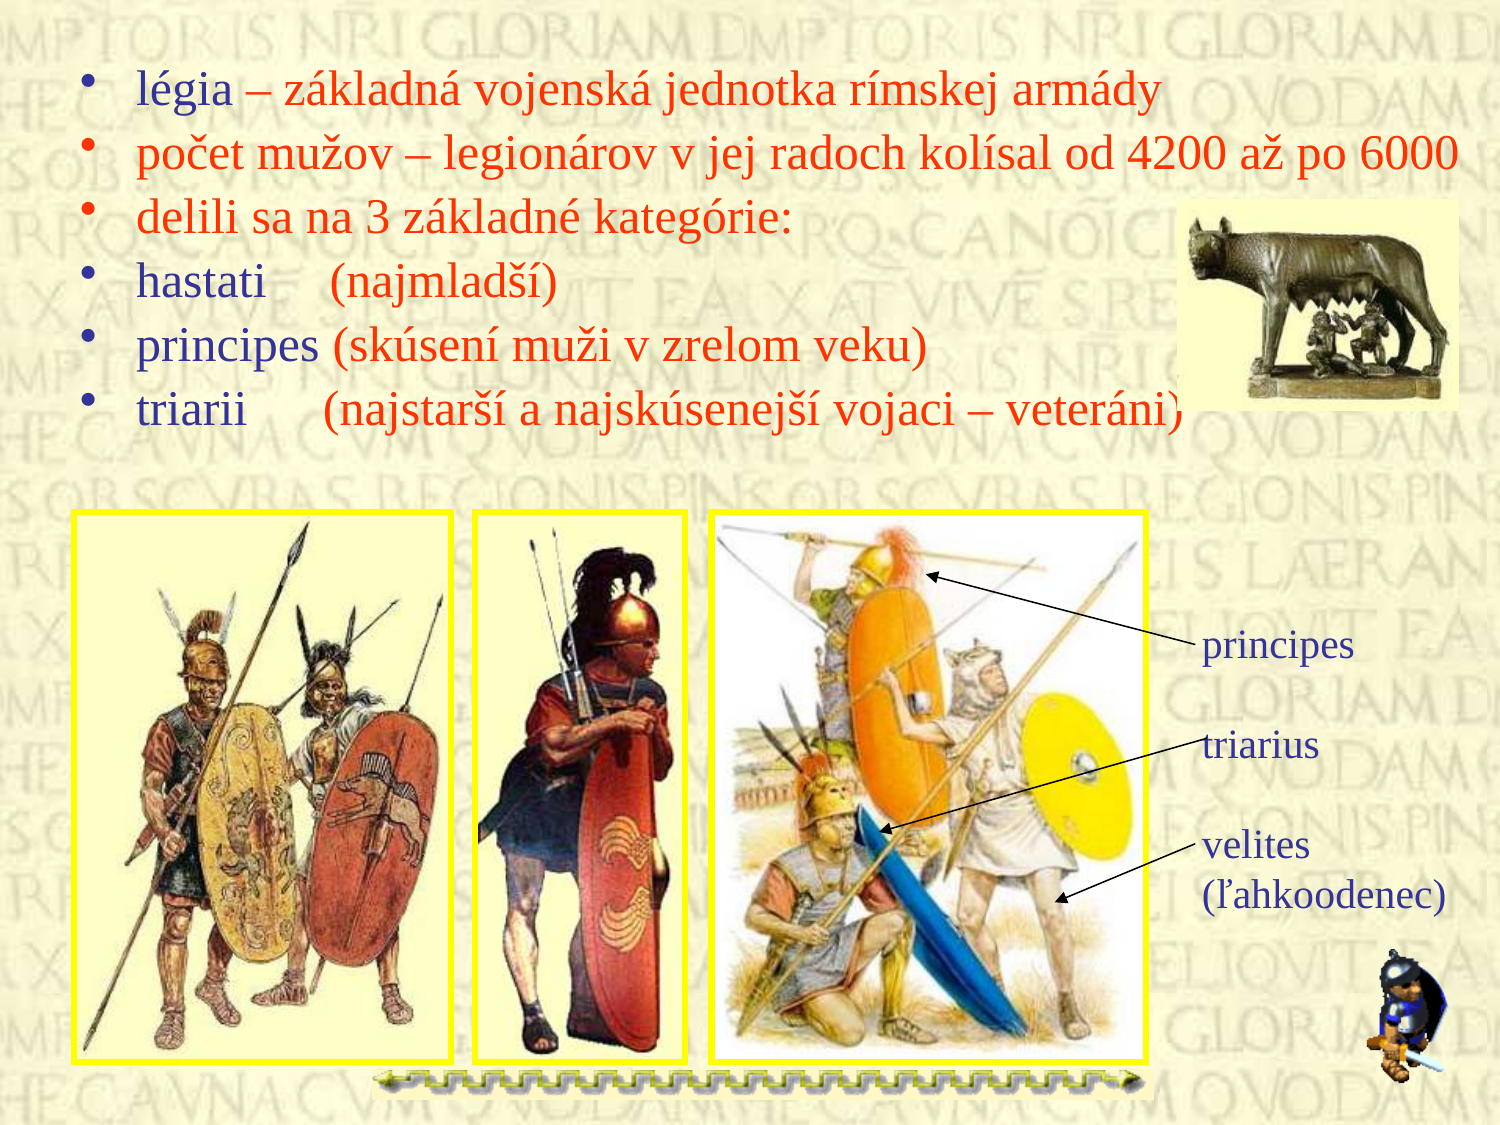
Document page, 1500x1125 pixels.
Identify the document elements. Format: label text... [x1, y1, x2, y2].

list légia – základná vojenská jednotka rímskej armády počet mužov – legionárov v jej radoch kolísal od 4200 až po 6000 delili sa na 3 základné kategórie: hastati (najmladší) principes (skúsení muži v zrelom veku) triarii (najstarší a najskúsenejší vojaci – veteráni) [64, 54, 1477, 516]
picture [0, 0, 1500, 1125]
text_box principes triarius velites (ľahkoodenec) [1187, 609, 1462, 925]
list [1359, 948, 1457, 1097]
